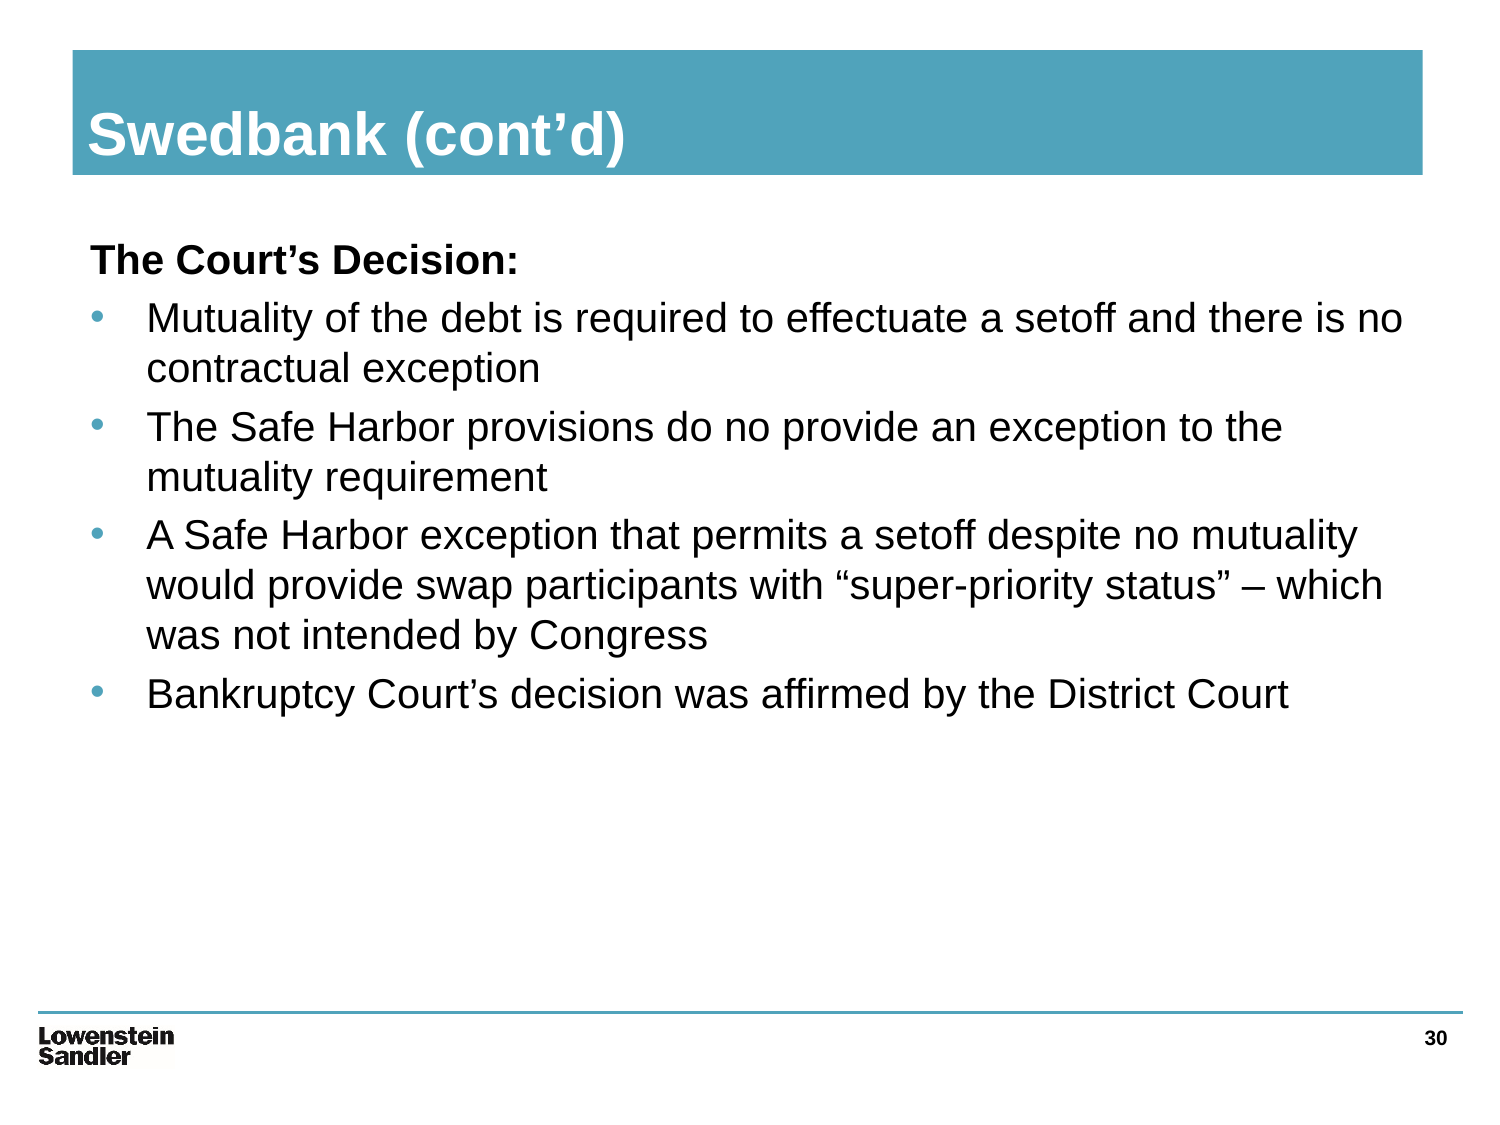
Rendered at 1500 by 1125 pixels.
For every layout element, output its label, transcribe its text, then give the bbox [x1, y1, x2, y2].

title Swedbank (cont’d) [72, 50, 1423, 175]
list The Court’s Decision: Mutuality of the debt is required to effectuate a setoff and there is no contractual exception The Safe Harbor provisions do no provide an exception to the mutuality requirement A Safe Harbor exception that permits a setoff despite no mutuality would provide swap participants with “super-priority status” – which was not intended by Congress Bankruptcy Court’s decision was affirmed by the District Court [75, 224, 1425, 900]
picture [37, 1025, 175, 1069]
slide_number 30 [1062, 1016, 1463, 1100]
